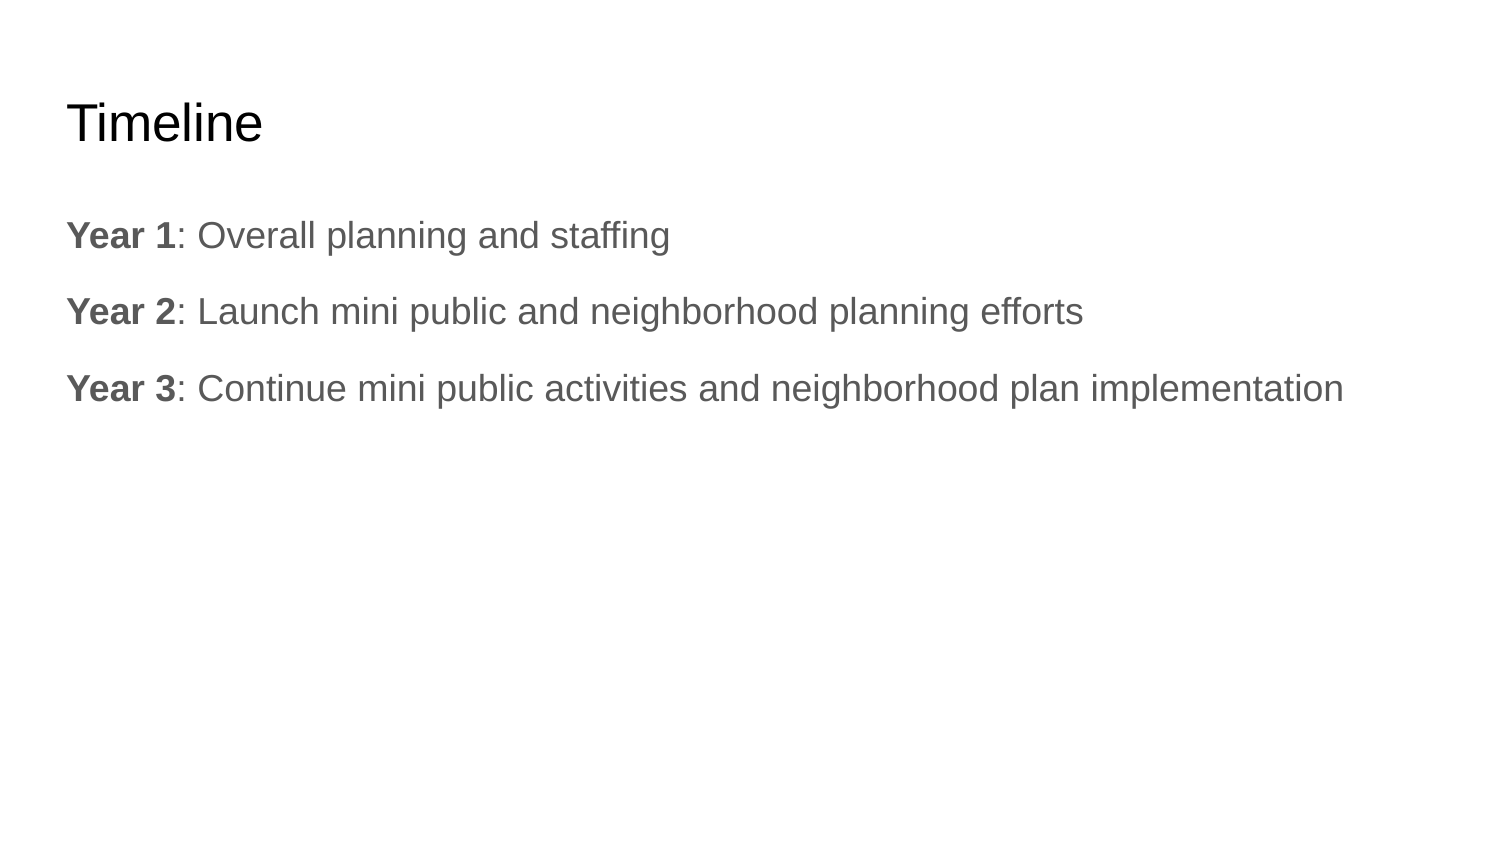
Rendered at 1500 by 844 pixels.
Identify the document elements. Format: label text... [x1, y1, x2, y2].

title Timeline [51, 72, 1449, 167]
list Year 1: Overall planning and staffing Year 2: Launch mini public and neighborhood planning efforts Year 3: Continue mini public activities and neighborhood plan implementation [51, 189, 1449, 750]
